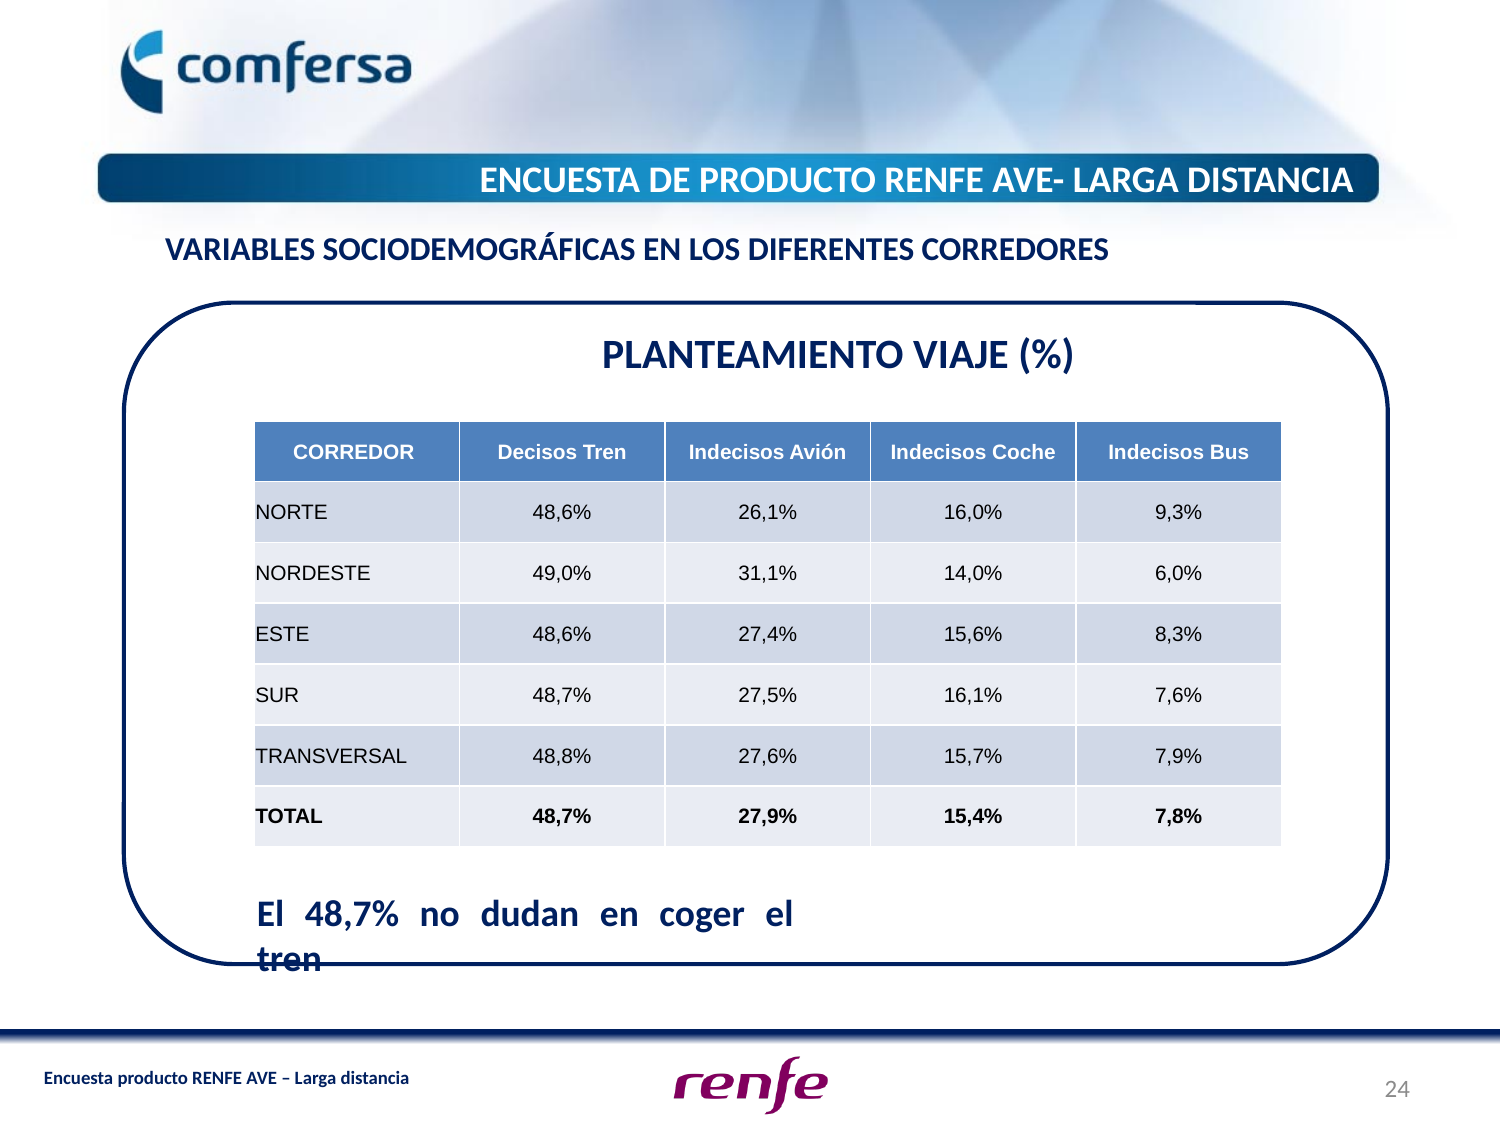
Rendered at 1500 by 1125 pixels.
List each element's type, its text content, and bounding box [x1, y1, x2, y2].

table_cell 16,1% [871, 665, 1075, 724]
table_cell 48,7% [460, 787, 664, 846]
table_cell 49,0% [460, 543, 664, 602]
table_cell TOTAL [255, 787, 459, 846]
table_cell NORTE [255, 482, 459, 542]
table_cell 48,6% [460, 604, 664, 663]
text_box El 48,7% no dudan en coger el tren [242, 881, 809, 987]
table_cell 27,4% [666, 604, 870, 663]
table_cell SUR [255, 665, 459, 724]
table_cell 15,7% [871, 726, 1075, 785]
table_header Indecisos Avión [666, 422, 870, 481]
table_cell 15,4% [871, 787, 1075, 846]
picture [0, 0, 1500, 251]
table_cell 9,3% [1077, 482, 1281, 542]
table_cell 14,0% [871, 543, 1075, 602]
text_box VARIABLES SOCIODEMOGRÁFICAS EN LOS DIFERENTES CORREDORES [88, 219, 1187, 275]
table_cell 7,9% [1077, 726, 1281, 785]
table_cell 48,6% [460, 482, 664, 542]
table_cell TRANSVERSAL [255, 726, 459, 785]
slide_number 24 [1074, 1042, 1425, 1103]
table_cell 27,5% [666, 665, 870, 724]
text_box PLANTEAMIENTO VIAJE (%) [549, 319, 1128, 385]
table_cell 7,6% [1077, 665, 1281, 724]
table_cell 7,8% [1077, 787, 1281, 846]
picture [667, 1045, 834, 1125]
table_cell 27,9% [666, 787, 870, 846]
table_cell NORDESTE [255, 543, 459, 602]
table_cell ESTE [255, 604, 459, 663]
table_header Decisos Tren [460, 422, 664, 481]
table_header Indecisos Bus [1077, 422, 1281, 481]
table_cell 31,1% [666, 543, 870, 602]
table_cell 27,6% [666, 726, 870, 785]
table_cell 26,1% [666, 482, 870, 542]
table_cell 48,7% [460, 665, 664, 724]
table_cell 16,0% [871, 482, 1075, 542]
table_cell 6,0% [1077, 543, 1281, 602]
table_cell 48,8% [460, 726, 664, 785]
table_header Indecisos Coche [871, 422, 1075, 481]
table_header CORREDOR [255, 422, 459, 481]
table_cell 8,3% [1077, 604, 1281, 663]
text_box ENCUESTA DE PRODUCTO RENFE AVE- LARGA DISTANCIA [431, 147, 1403, 208]
table_cell 15,6% [871, 604, 1075, 663]
text_box [121, 300, 1390, 967]
